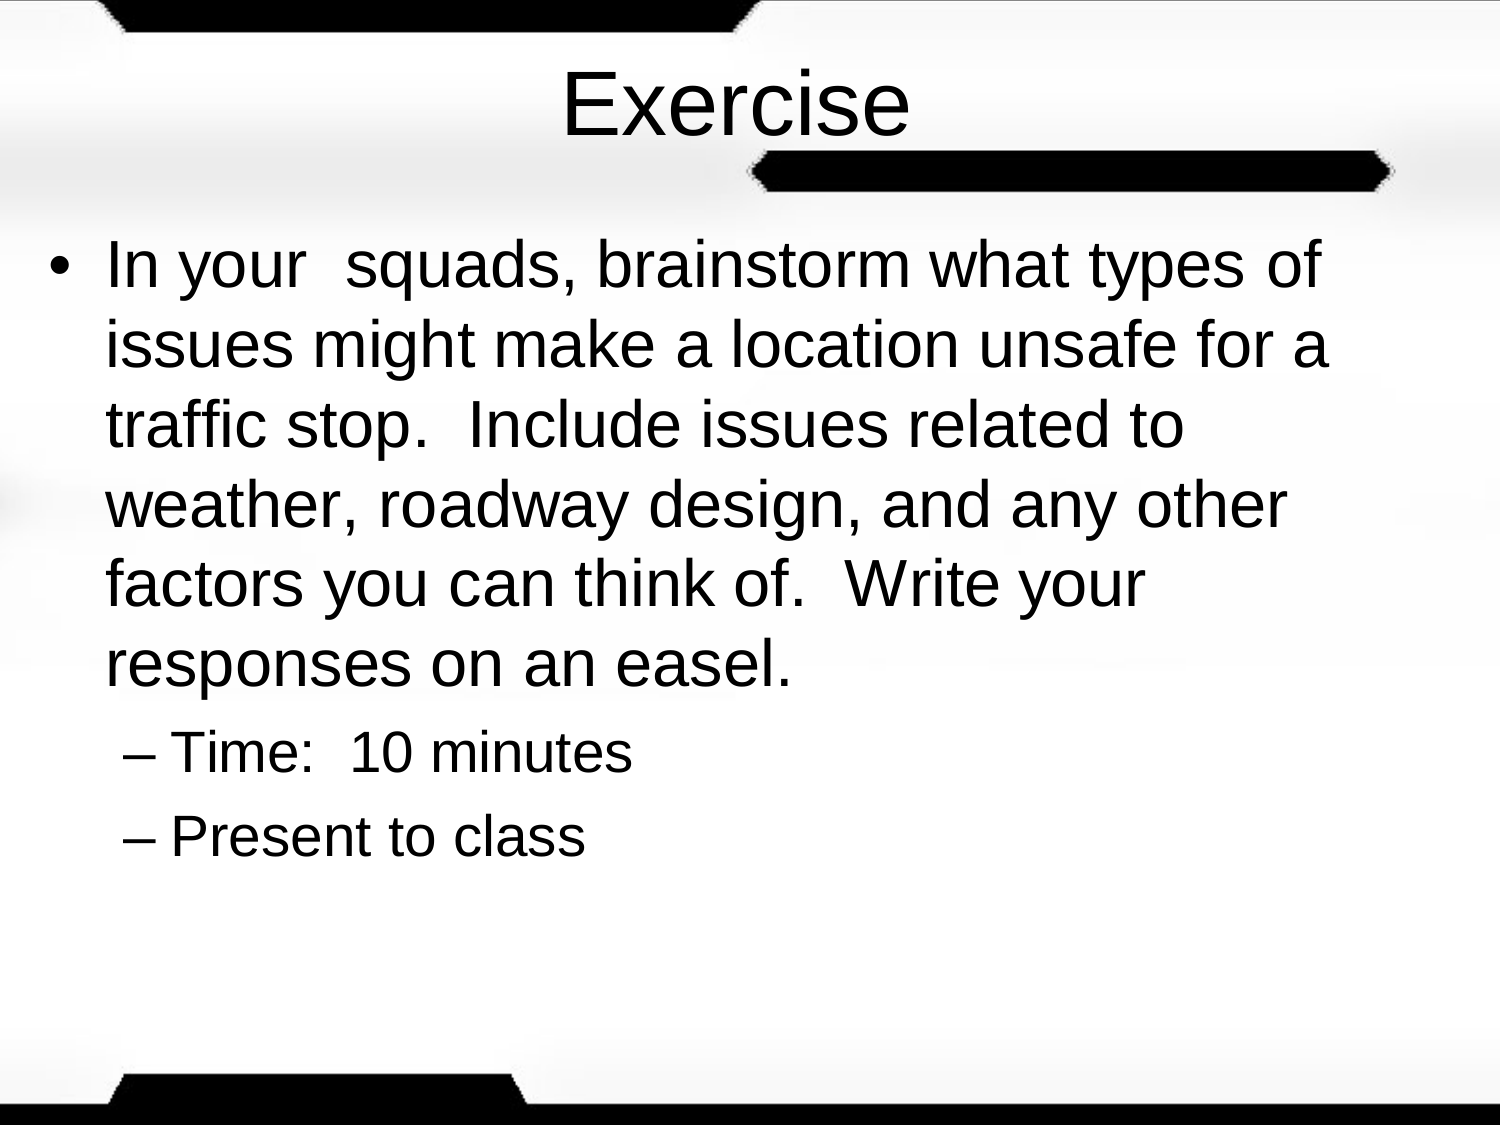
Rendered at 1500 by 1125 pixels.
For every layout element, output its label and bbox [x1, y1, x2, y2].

text_box [0, 0, 1500, 1125]
